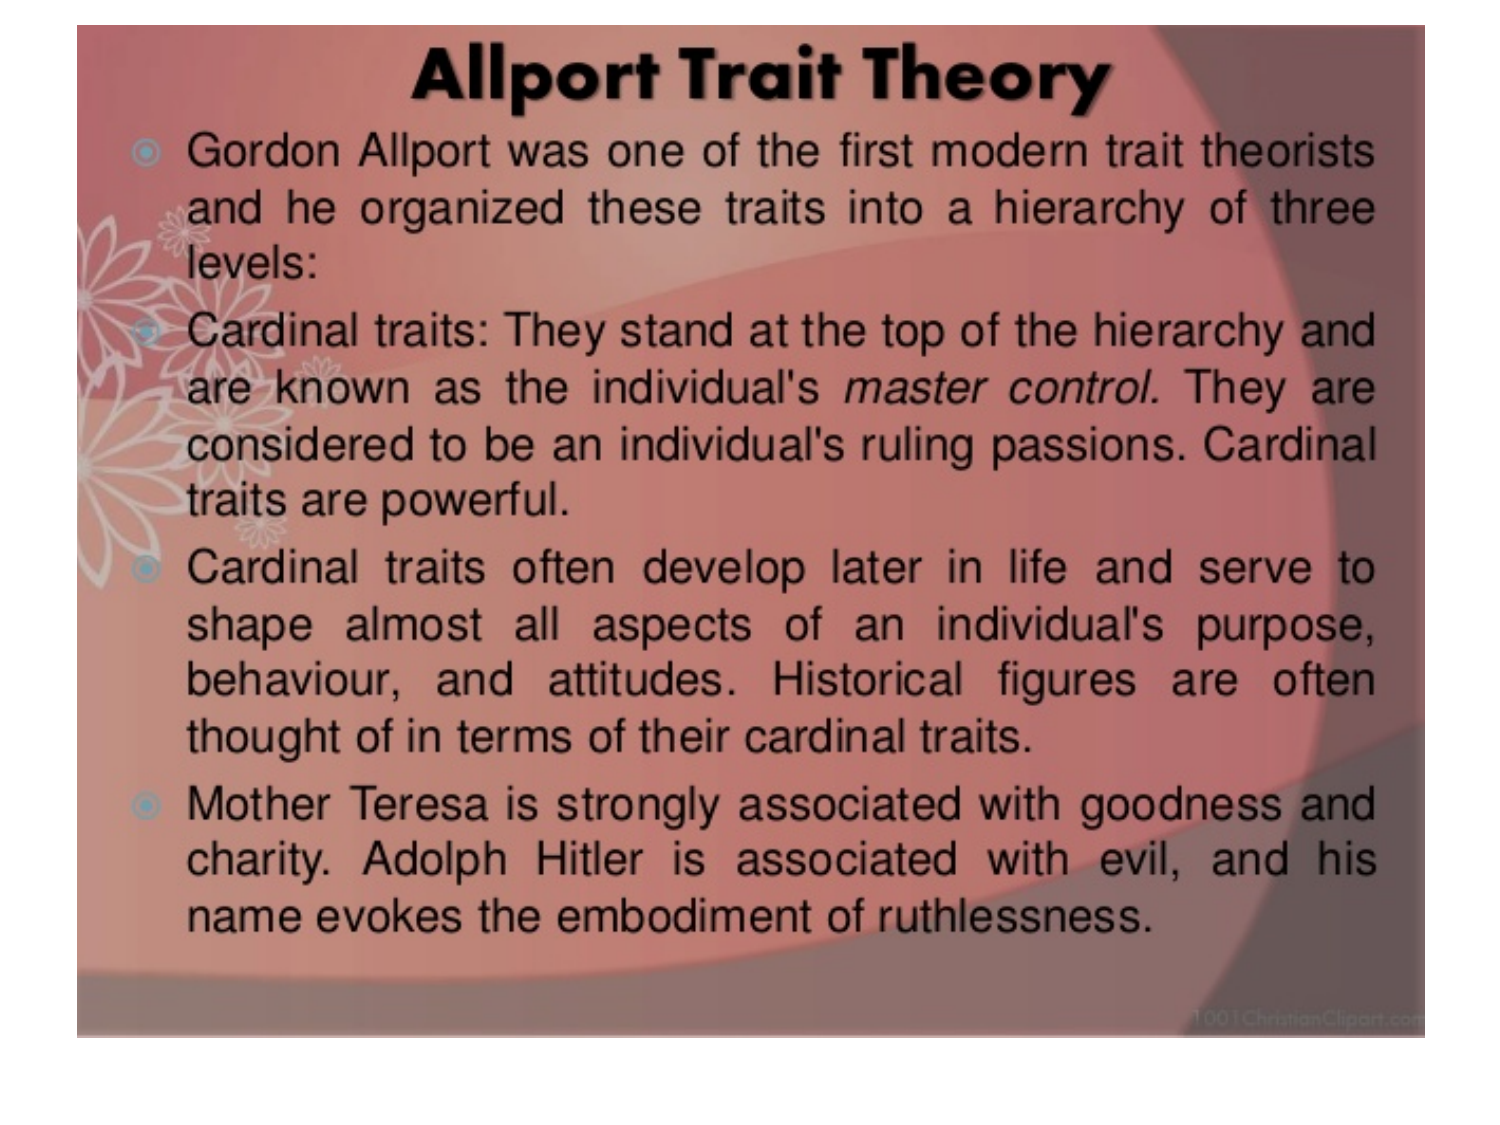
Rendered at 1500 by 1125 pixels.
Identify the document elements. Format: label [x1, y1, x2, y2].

picture [77, 25, 1426, 1038]
